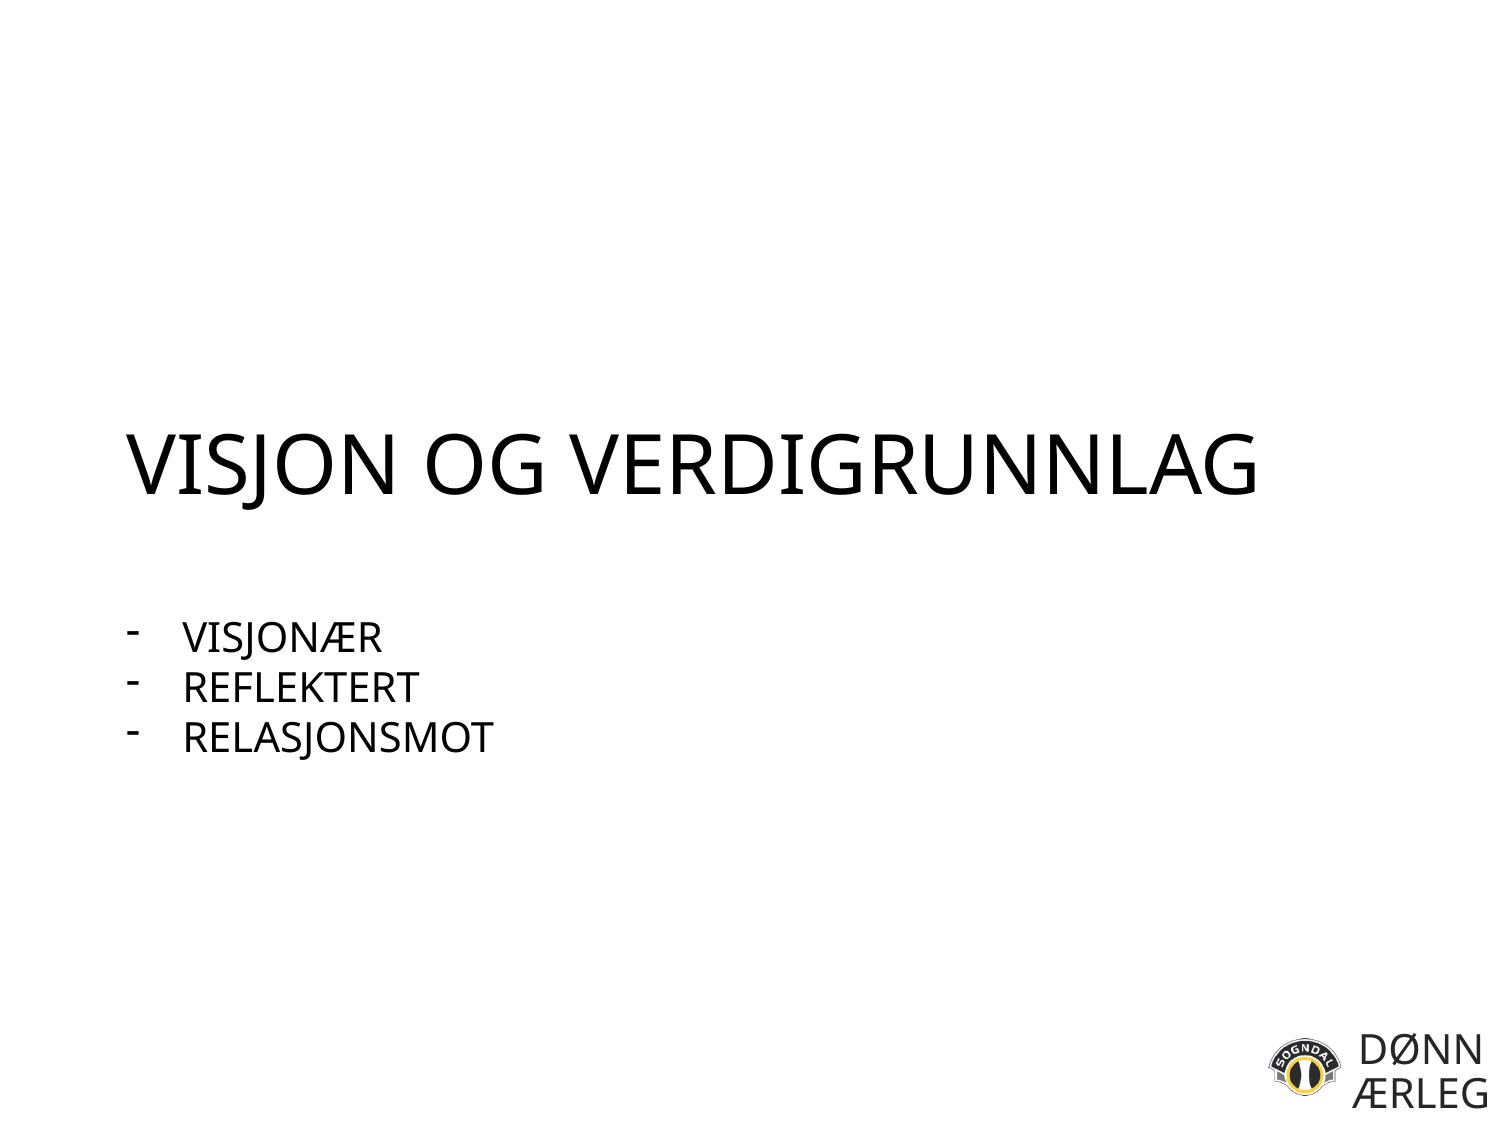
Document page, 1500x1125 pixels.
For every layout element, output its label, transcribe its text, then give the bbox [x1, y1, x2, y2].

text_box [1268, 1015, 1500, 1125]
text_box VISJON OG VERDIGRUNNLAG VISJONÆR REFLEKTERT RELASJONSMOT [111, 303, 1278, 869]
